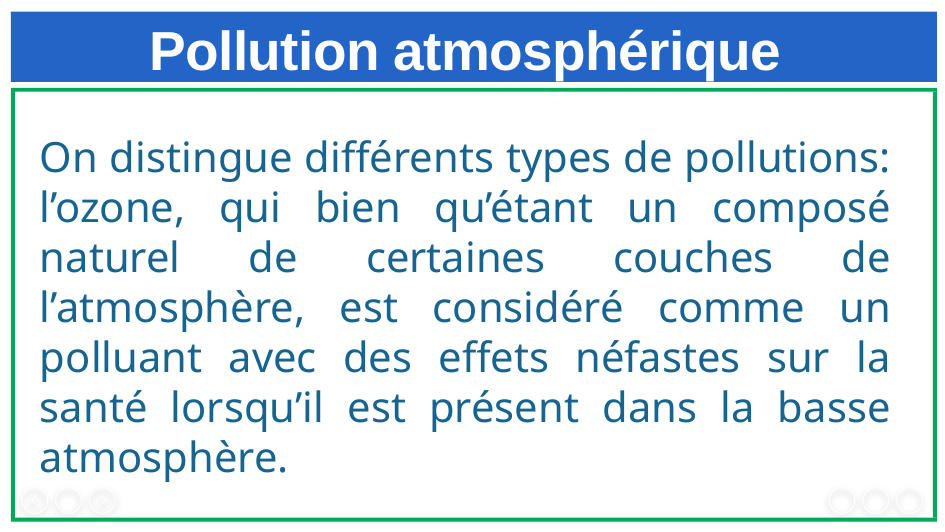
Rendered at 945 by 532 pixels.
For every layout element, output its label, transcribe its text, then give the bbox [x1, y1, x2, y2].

text_box On distingue différents types de pollutions: l’ozone, qui bien qu’étant un composé naturel de certaines couches de l’atmosphère, est considéré comme un polluant avec des effets néfastes sur la santé lorsqu’il est présent dans la basse atmosphère. [25, 123, 906, 489]
title Pollution atmosphérique [70, 21, 874, 85]
